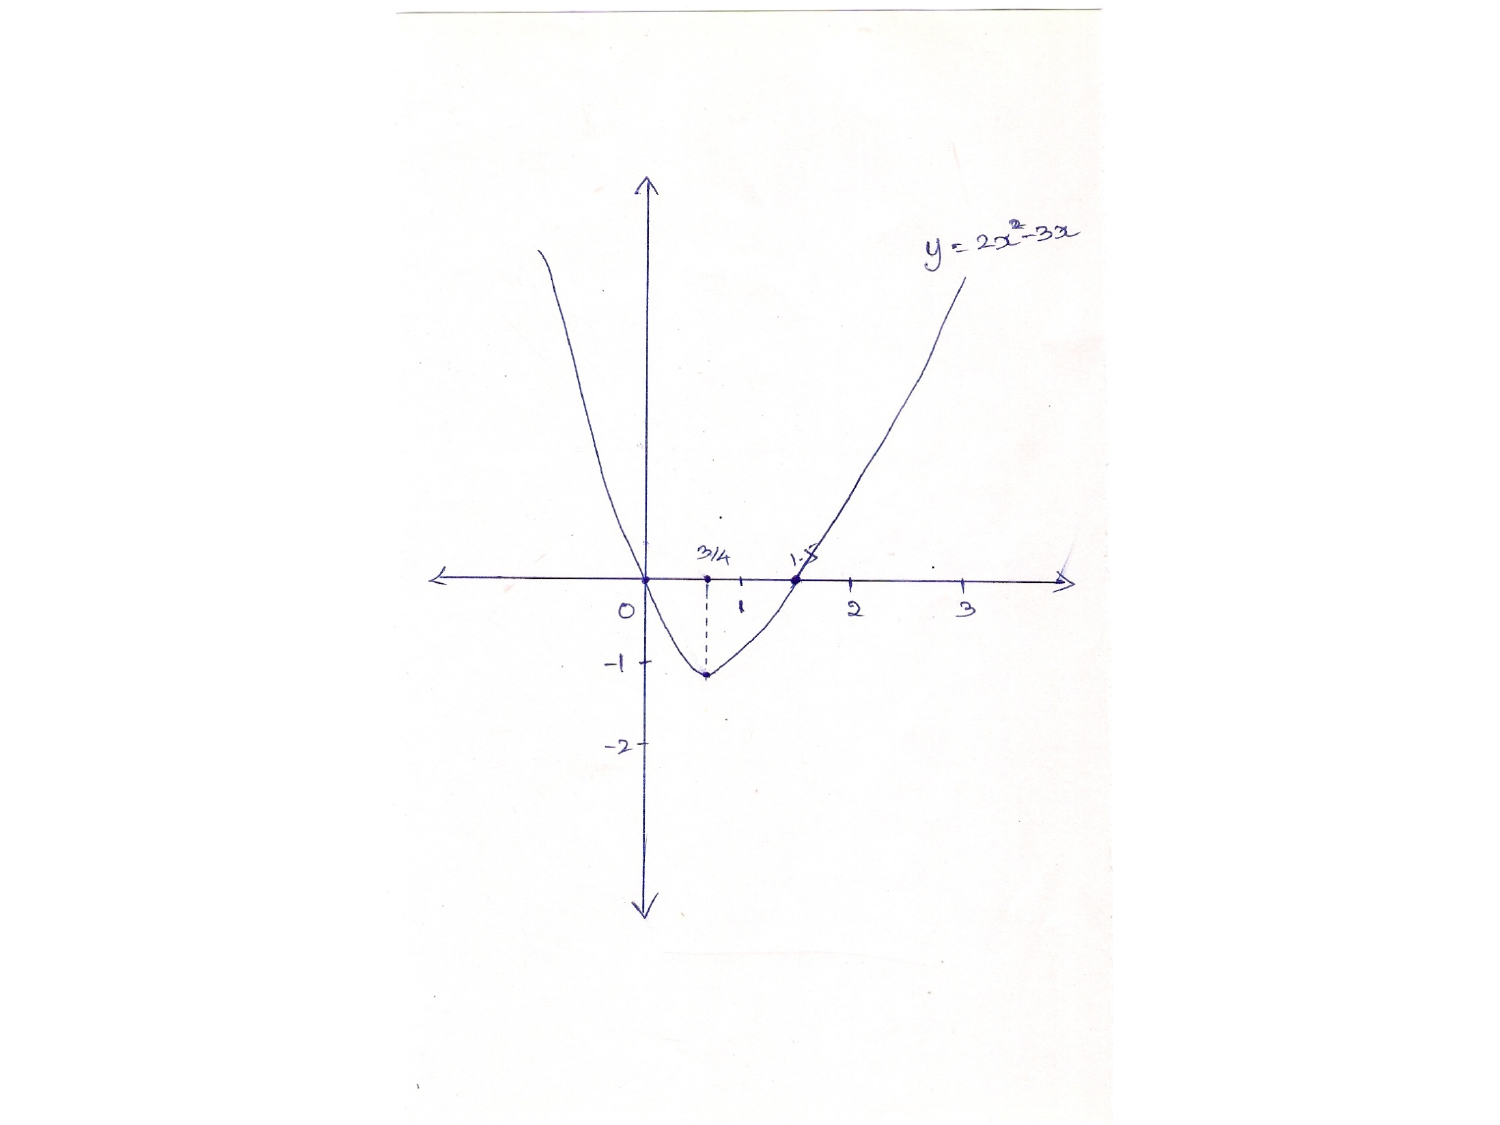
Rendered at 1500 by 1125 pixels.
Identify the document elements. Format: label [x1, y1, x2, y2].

picture [387, 0, 1113, 1125]
